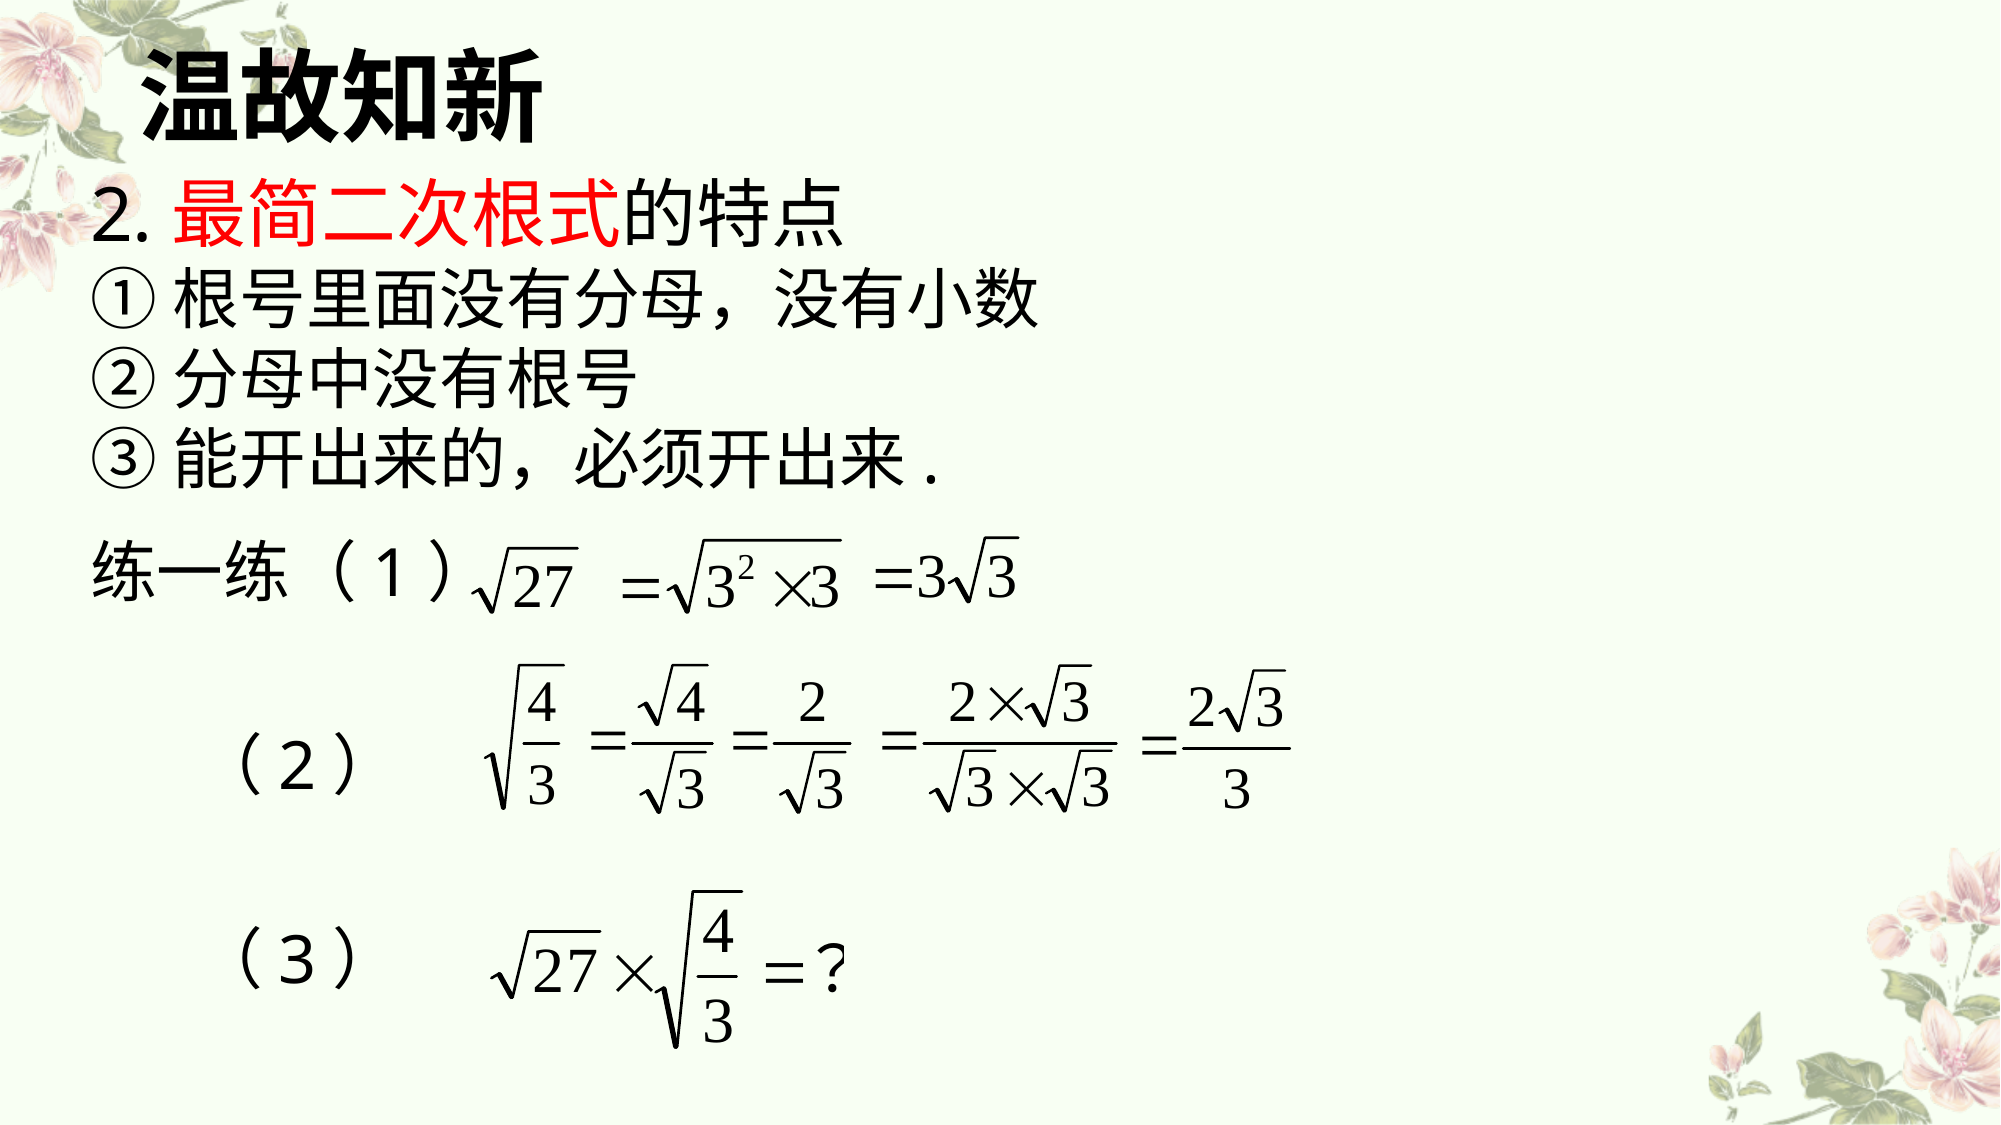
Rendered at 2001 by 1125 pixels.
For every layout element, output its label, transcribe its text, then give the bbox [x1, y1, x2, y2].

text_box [460, 534, 591, 629]
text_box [718, 665, 861, 827]
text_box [607, 524, 852, 629]
title 温故知新 [118, 22, 1252, 159]
picture [0, 0, 307, 292]
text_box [479, 874, 844, 1063]
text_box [1127, 655, 1304, 822]
picture [1709, 848, 2000, 1124]
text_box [860, 524, 1032, 618]
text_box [576, 650, 724, 827]
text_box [473, 650, 576, 822]
text_box 2.最简二次根式的特点 ①根号里面没有分母，没有小数 ②分母中没有根号 ③能开出来的，必须开出来. 练一练（1） （2） （3） [75, 159, 1921, 1004]
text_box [867, 650, 1128, 827]
